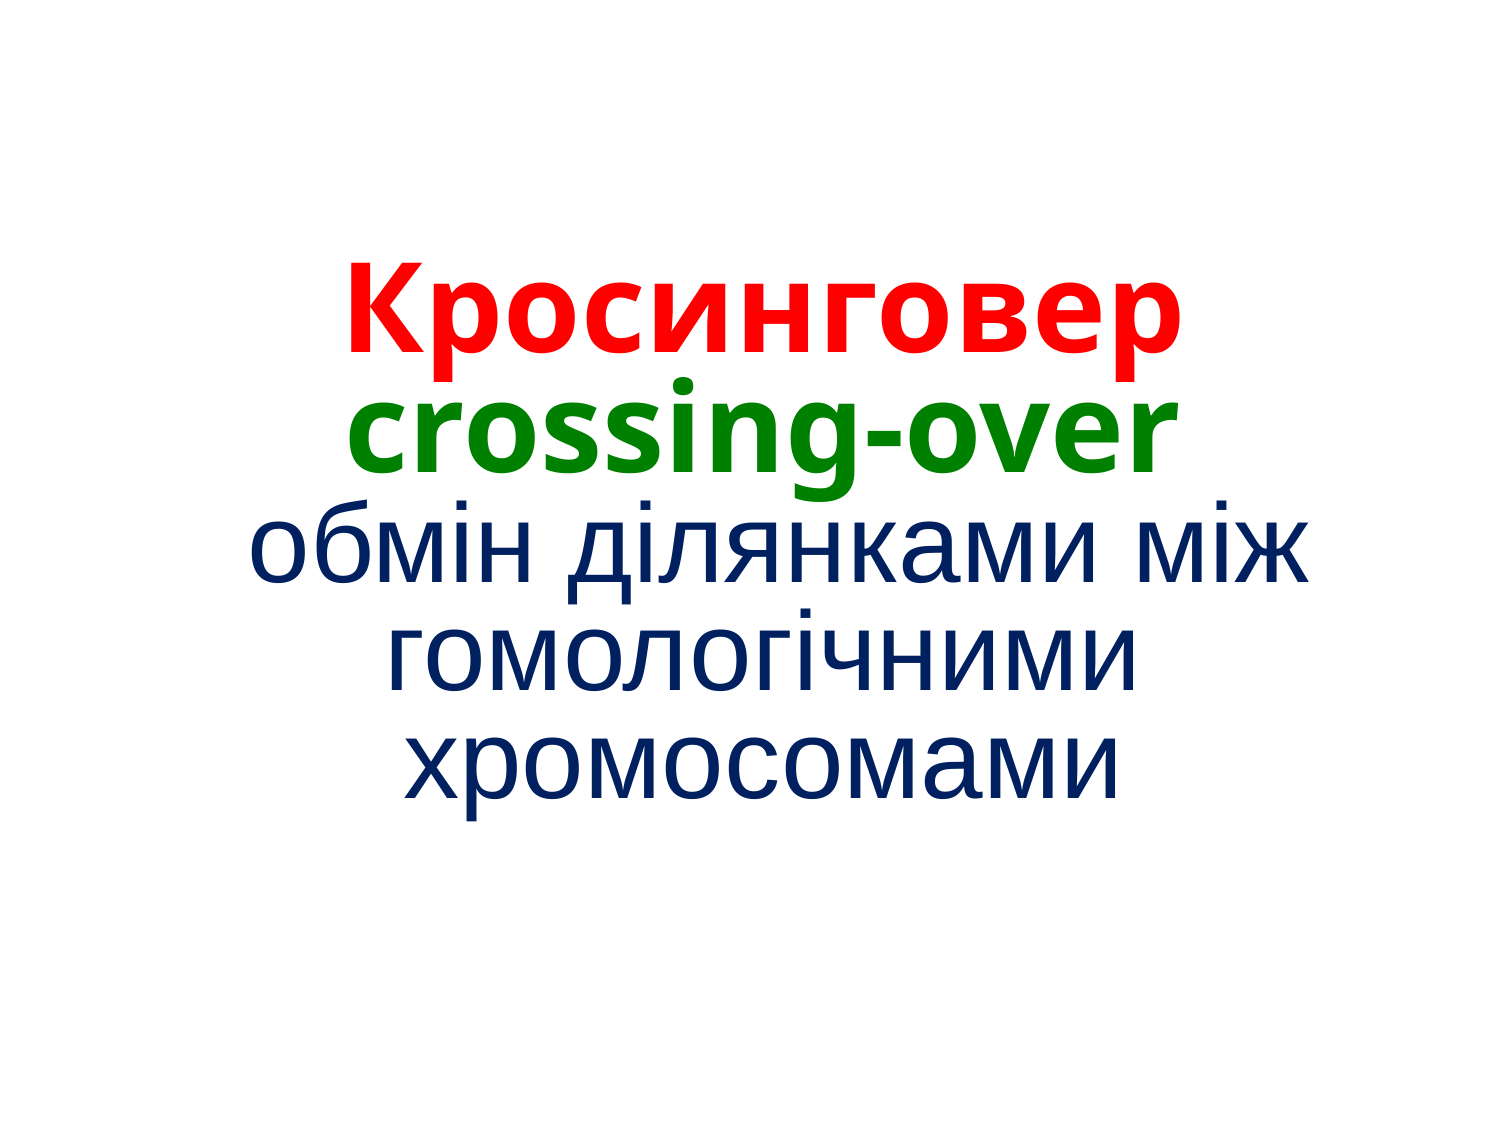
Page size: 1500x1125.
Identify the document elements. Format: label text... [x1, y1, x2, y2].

title Кросинговер crossing-over обмін ділянками між гомологічними хромосомами [88, 444, 1439, 632]
